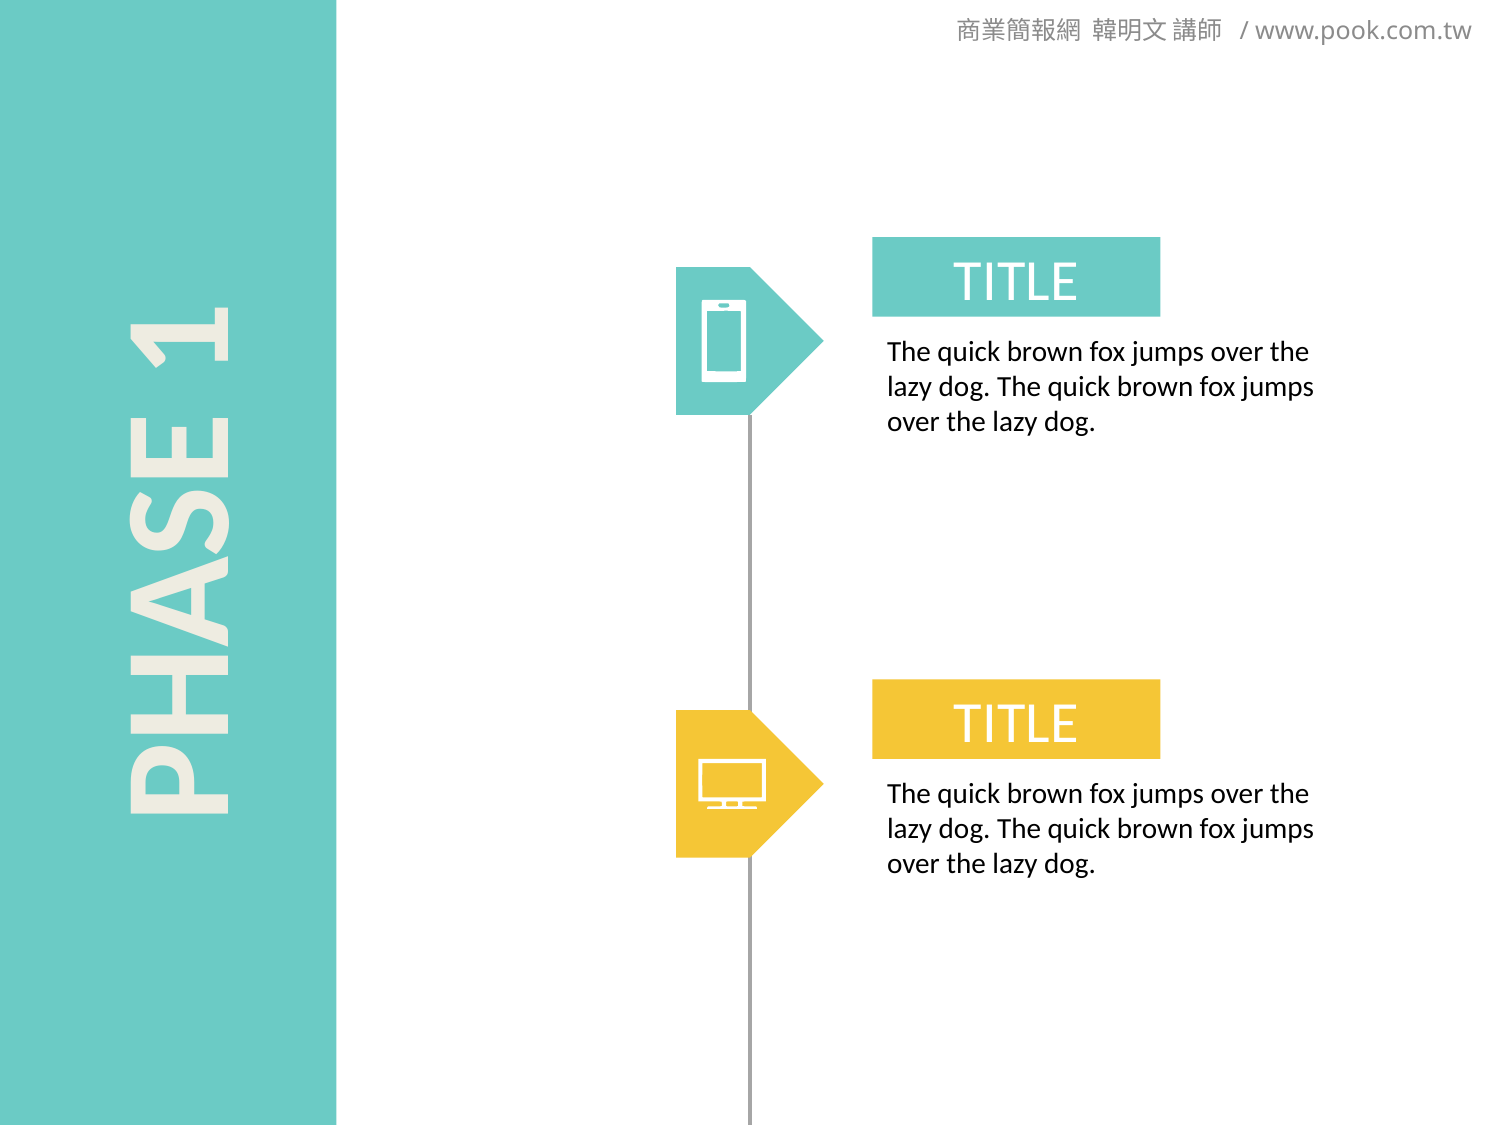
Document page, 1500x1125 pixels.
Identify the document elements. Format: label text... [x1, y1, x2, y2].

text_box [674, 265, 826, 417]
text_box TITLE [870, 235, 1162, 319]
text_box [0, 0, 339, 1125]
text_box TITLE [870, 677, 1162, 761]
text_box [701, 299, 747, 383]
text_box [698, 758, 745, 809]
text_box The quick brown fox jumps over the lazy dog. The quick brown fox jumps over the lazy dog. [872, 324, 1338, 445]
text_box PHASE 1 [20, 252, 316, 873]
text_box [754, 758, 766, 802]
text_box [754, 711, 826, 857]
text_box [674, 707, 745, 860]
text_box 商業簡報網 韓明文 講師 / www.pook.com.tw [928, 0, 1500, 60]
text_box The quick brown fox jumps over the lazy dog. The quick brown fox jumps over the lazy dog. [872, 767, 1338, 887]
